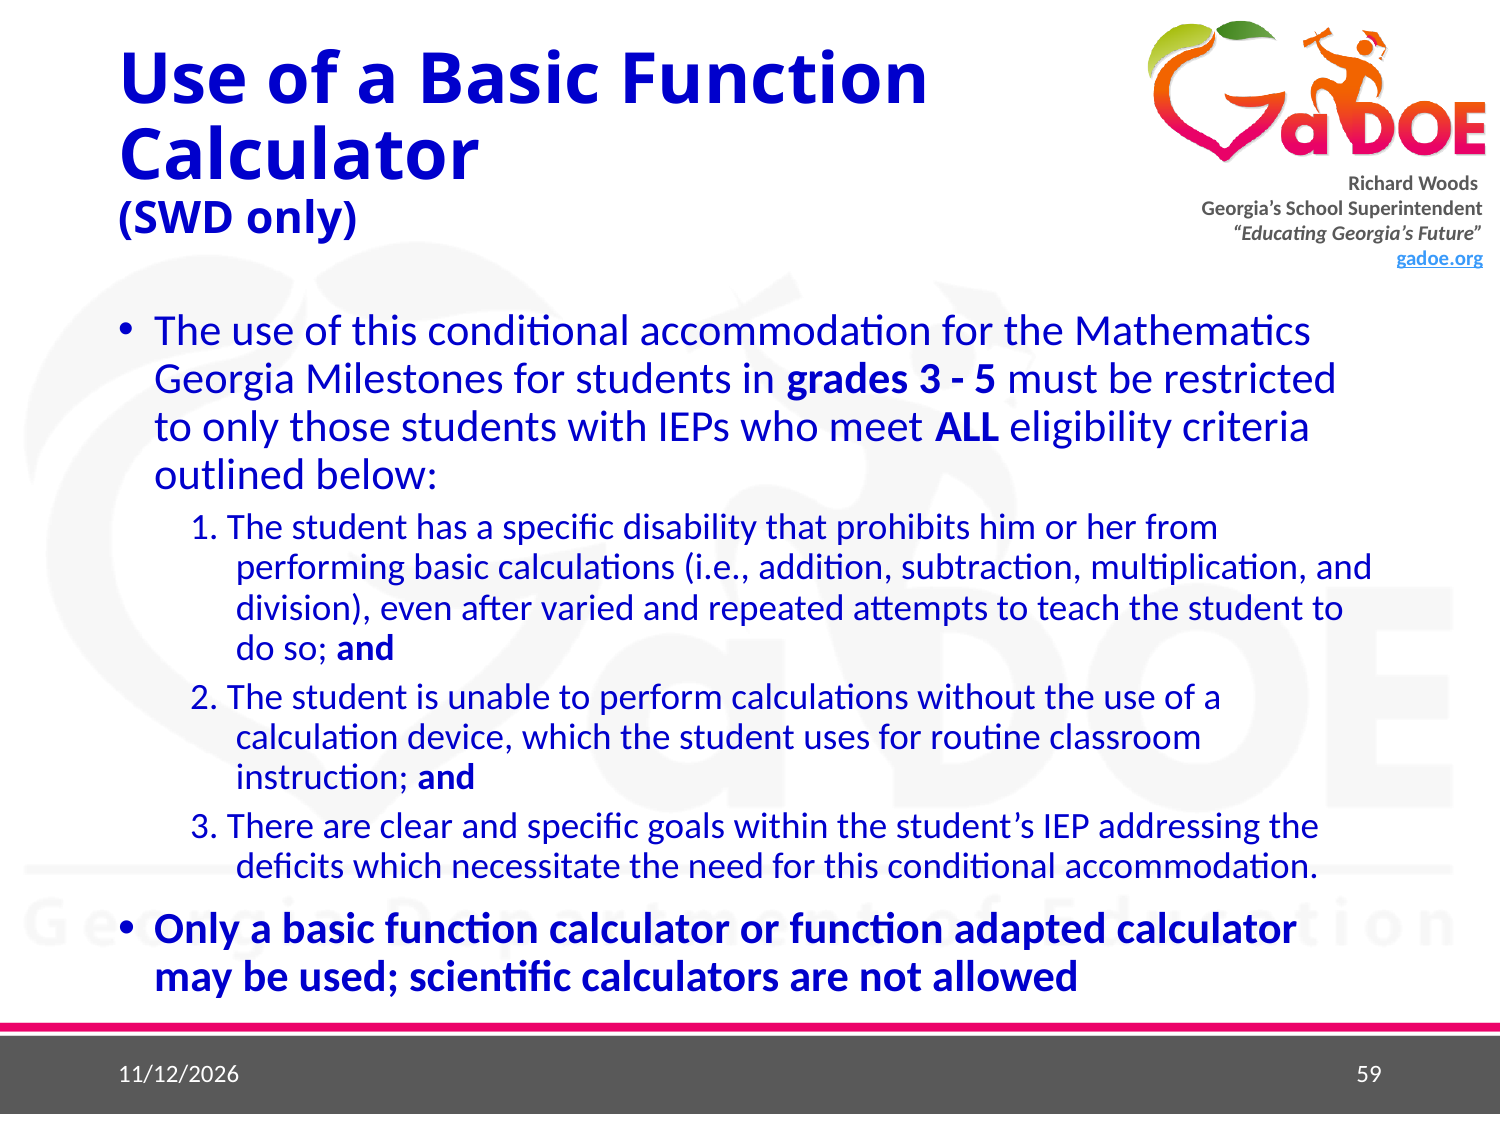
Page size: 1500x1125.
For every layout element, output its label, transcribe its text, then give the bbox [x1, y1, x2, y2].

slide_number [103, 1042, 441, 1103]
picture [1135, 8, 1499, 164]
slide_number 59 [1059, 1042, 1397, 1103]
title Use of a Basic Function Calculator (SWD only) [103, 34, 1140, 252]
picture [19, 235, 1473, 980]
list The use of this conditional accommodation for the Mathematics Georgia Milestones for students in grades 3 - 5 must be restricted to only those students with IEPs who meet ALL eligibility criteria outlined below: 1. The student has a specific disability that prohibits him or her from performing basic calculations (i.e., addition, subtraction, multiplication, and division), even after varied and repeated attempts to teach the student to do so; and 2. The student is unable to perform calculations without the use of a calculation device, which the student uses for routine classroom instruction; and 3. There are clear and specific goals within the student’s IEP addressing the deficits which necessitate the need for this conditional accommodation. Only a basic function calculator or function adapted calculator may be used; scientific calculators are not allowed [103, 299, 1397, 1014]
